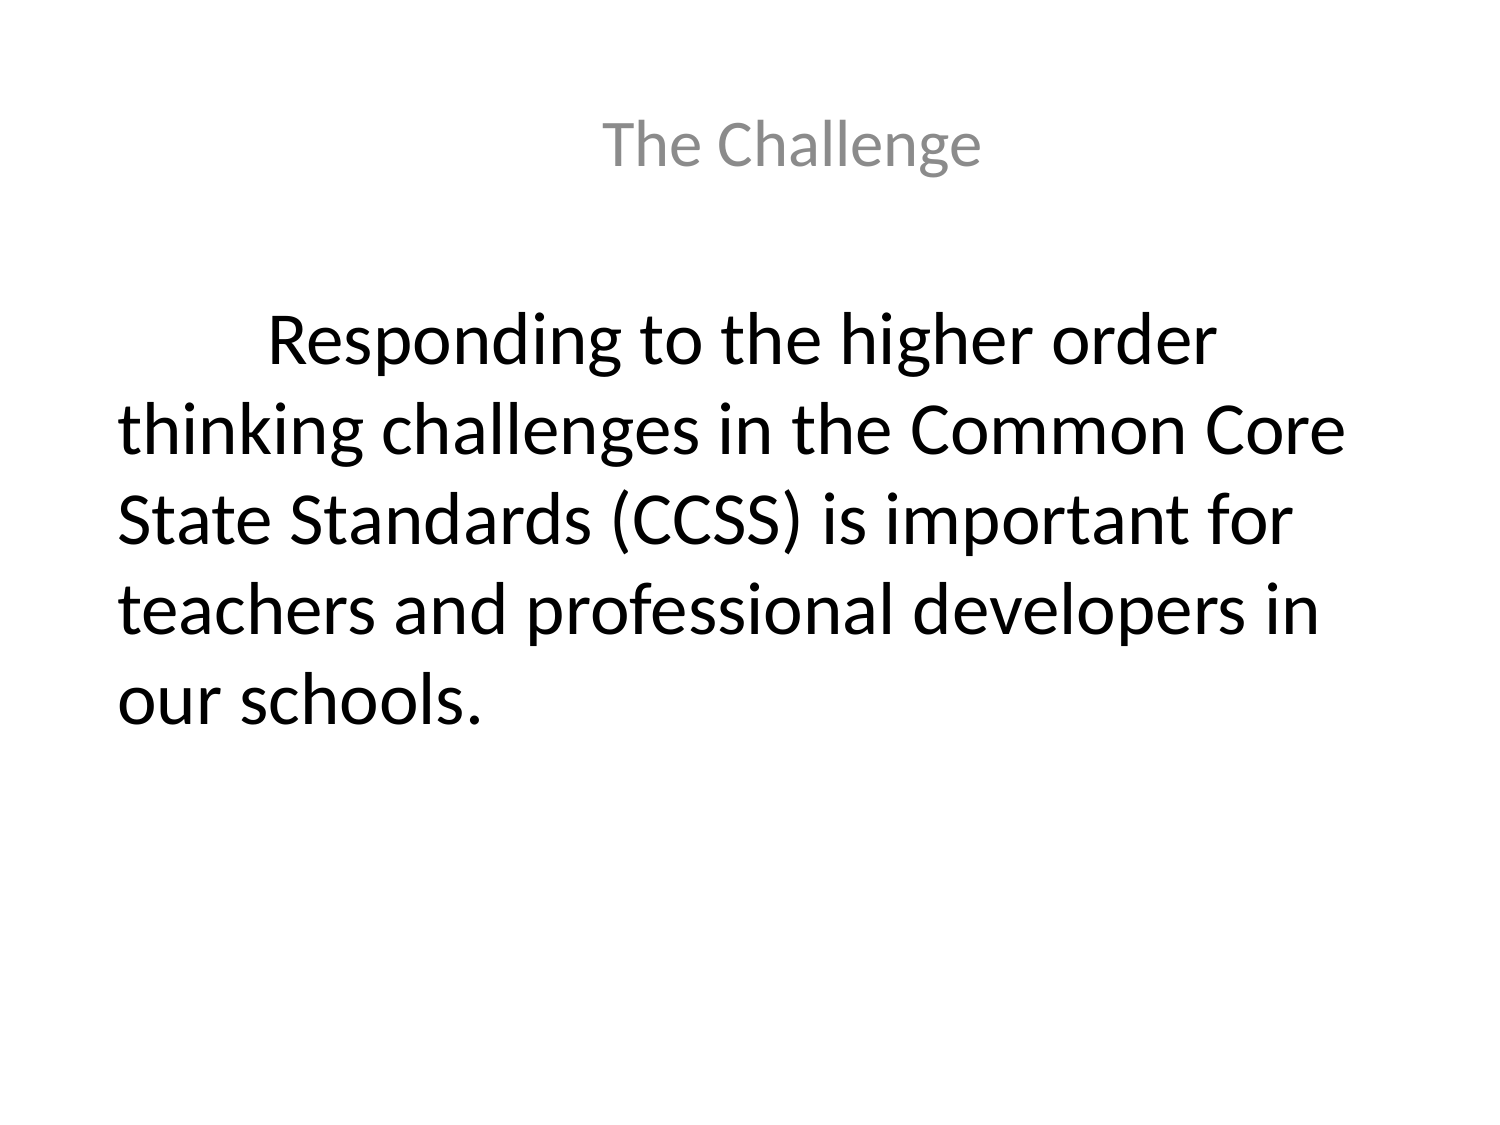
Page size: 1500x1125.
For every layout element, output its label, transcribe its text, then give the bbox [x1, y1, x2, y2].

title Responding to the higher order thinking challenges in the Common Core State Standards (CCSS) is important for teachers and professional developers in our schools. [102, 222, 1438, 898]
subtitle The Challenge [256, 92, 1344, 246]
